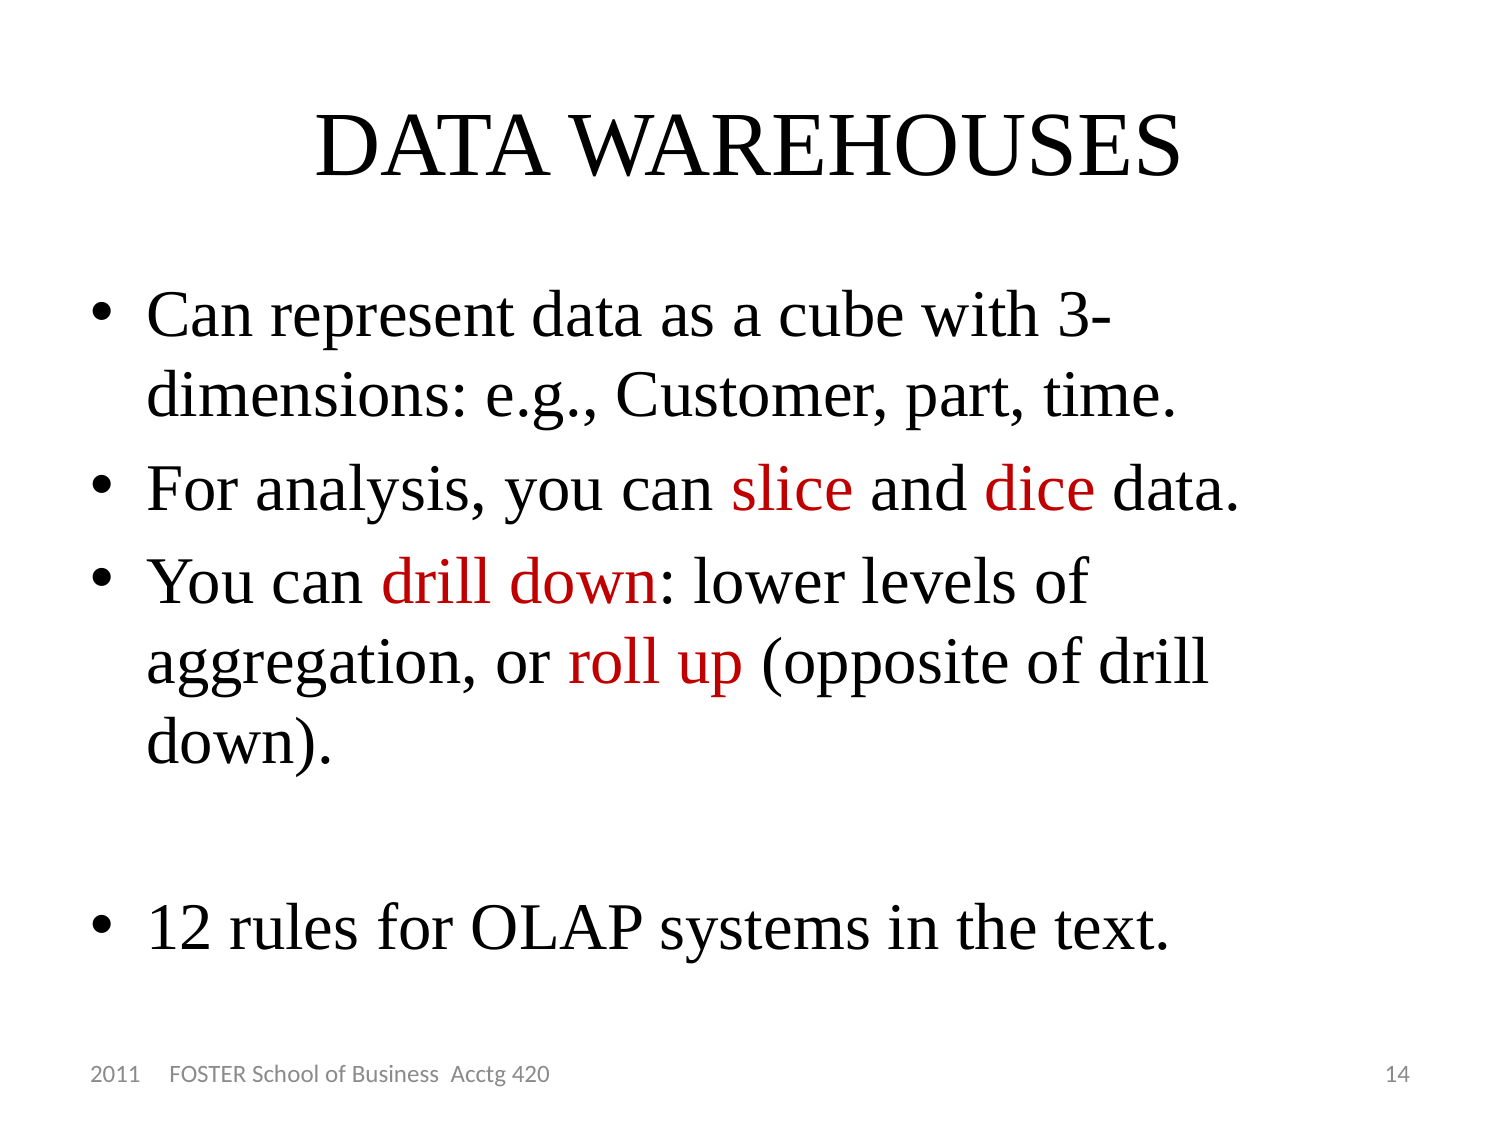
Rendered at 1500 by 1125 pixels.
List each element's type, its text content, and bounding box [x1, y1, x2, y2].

title DATA WAREHOUSES [75, 45, 1425, 233]
list Can represent data as a cube with 3-dimensions: e.g., Customer, part, time. For analysis, you can slice and dice data. You can drill down: lower levels of aggregation, or roll up (opposite of drill down). 12 rules for OLAP systems in the text. [75, 262, 1425, 1005]
footer 2011 FOSTER School of Business Acctg 420 [75, 1042, 988, 1103]
slide_number 14 [1074, 1042, 1425, 1103]
